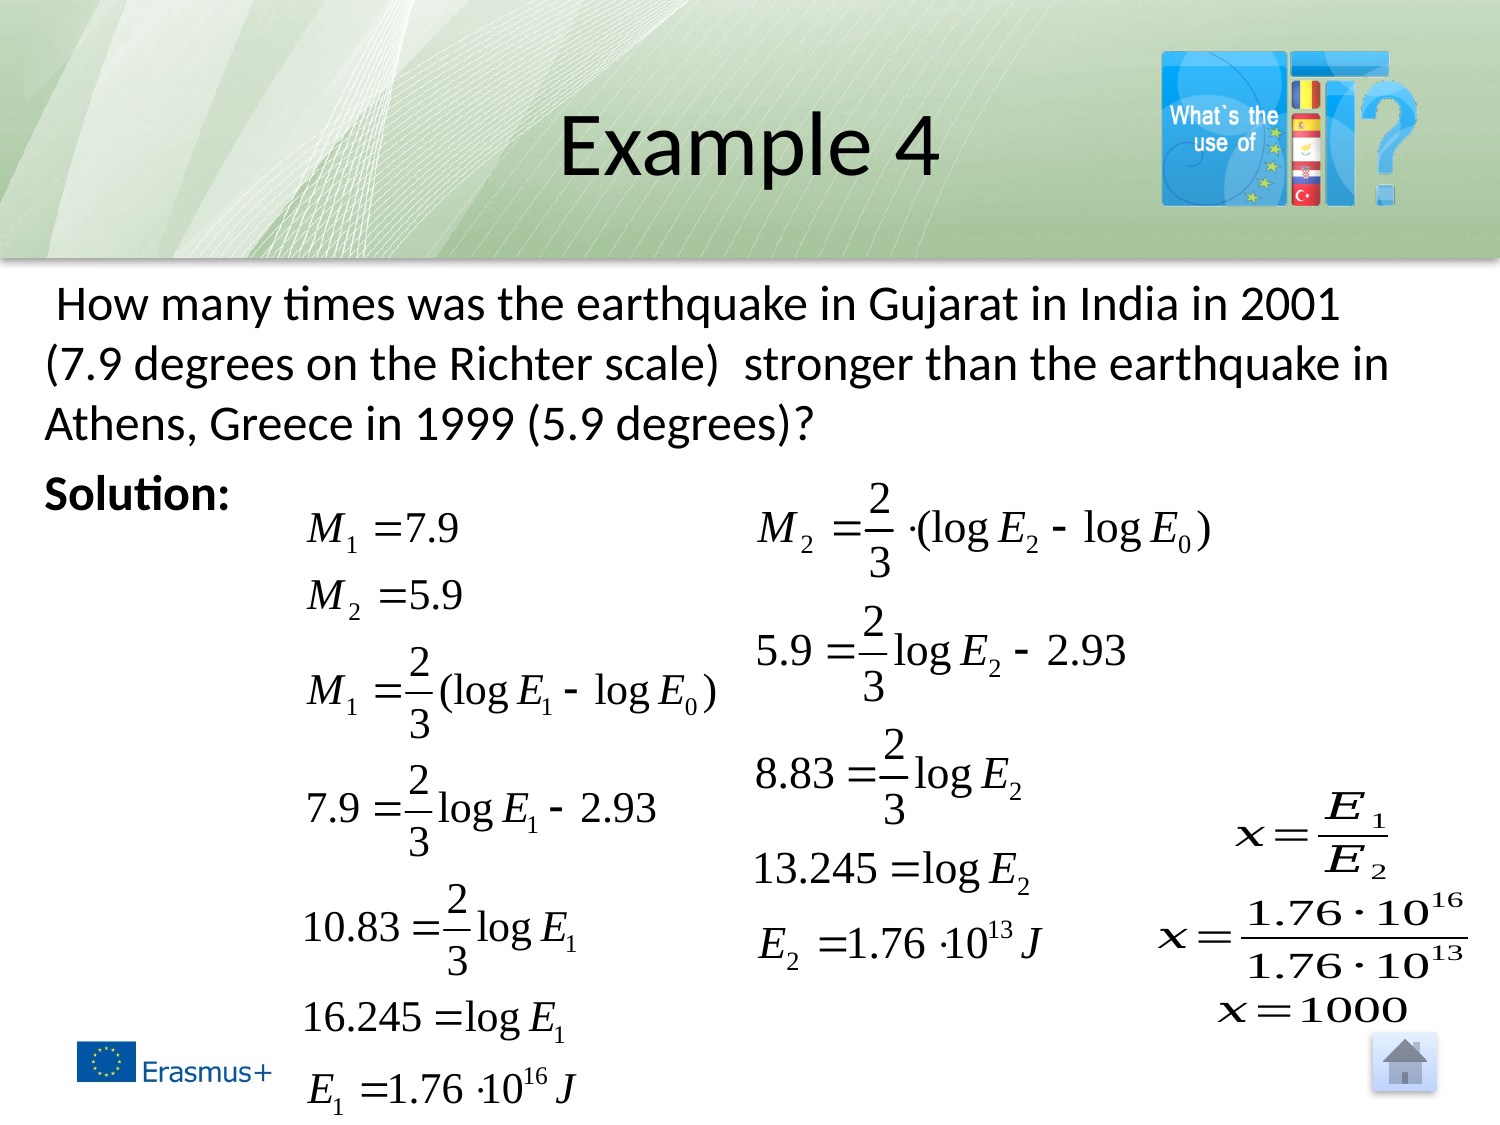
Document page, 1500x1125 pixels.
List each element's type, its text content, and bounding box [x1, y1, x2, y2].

list How many times was the earthquake in Gujarat in India in 2001 (7.9 degrees on the Richter scale) stronger than the earthquake in Athens, Greece in 1999 (5.9 degrees)? Solution: [29, 262, 1425, 1059]
picture [76, 1059, 272, 1083]
title Example 4 [75, 45, 1425, 233]
text_box [1372, 1031, 1438, 1092]
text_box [749, 467, 1221, 981]
picture [0, 0, 1500, 258]
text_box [299, 499, 726, 1124]
